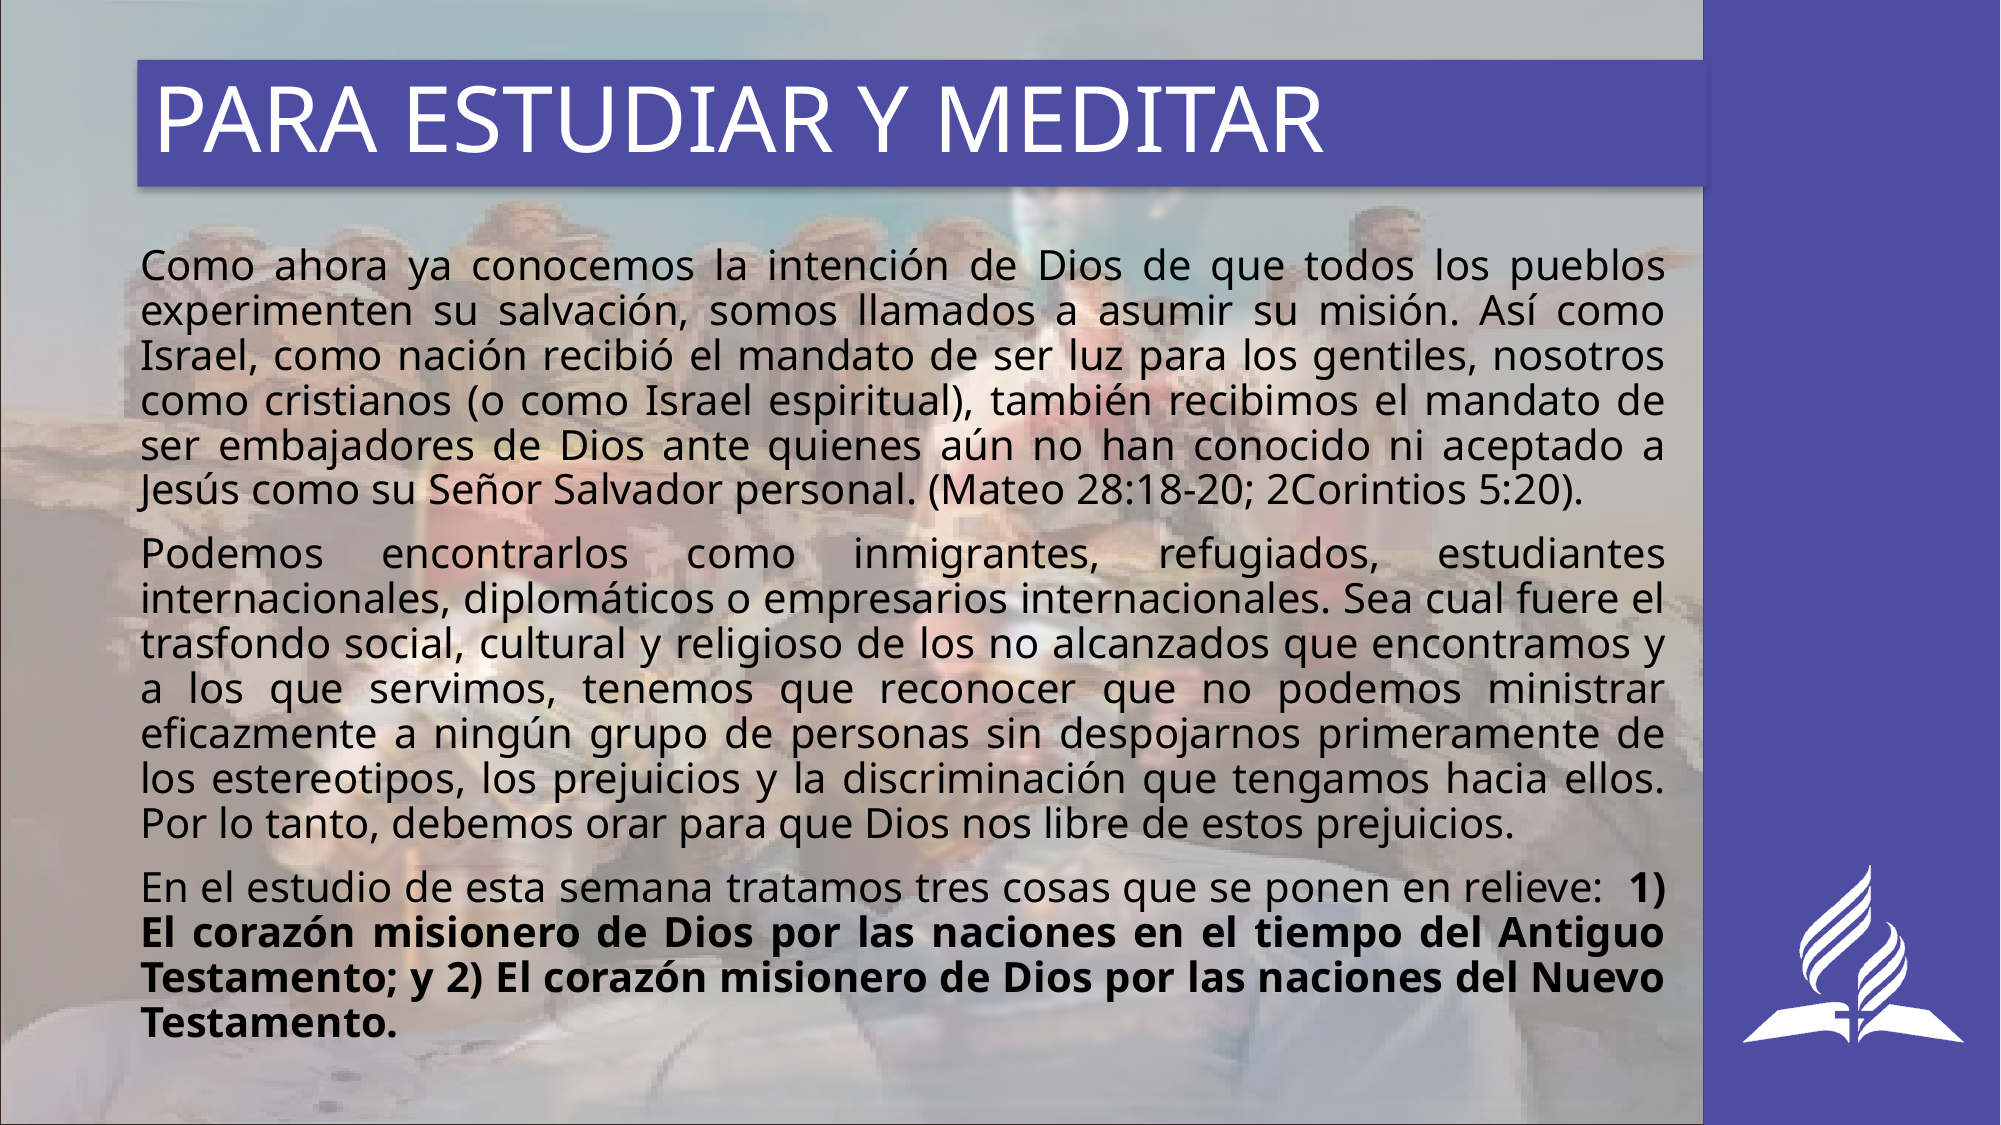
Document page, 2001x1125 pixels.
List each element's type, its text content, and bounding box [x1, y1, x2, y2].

title PARA ESTUDIAR Y MEDITAR [137, 59, 1707, 187]
picture [1709, 834, 2000, 1095]
list Como ahora ya conocemos la intención de Dios de que todos los pueblos experimenten su salvación, somos llamados a asumir su misión. Así como Israel, como nación recibió el mandato de ser luz para los gentiles, nosotros como cristianos (o como Israel espiritual), también recibimos el mandato de ser embajadores de Dios ante quienes aún no han conocido ni aceptado a Jesús como su Señor Salvador personal. (Mateo 28:18-20; 2Corintios 5:20). Podemos encontrarlos como inmigrantes, refugiados, estudiantes internacionales, diplomáticos o empresarios internacionales. Sea cual fuere el trasfondo social, cultural y religioso de los no alcanzados que encontramos y a los que servimos, tenemos que reconocer que no podemos ministrar eficazmente a ningún grupo de personas sin despojarnos primeramente de los estereotipos, los prejuicios y la discriminación que tengamos hacia ellos. Por lo tanto, debemos orar para que Dios nos libre de estos prejuicios. En el estudio de esta semana tratamos tres cosas que se ponen en relieve: 1) El corazón misionero de Dios por las naciones en el tiempo del Antiguo Testamento; y 2) El corazón misionero de Dios por las naciones del Nuevo Testamento. [124, 236, 1682, 1066]
